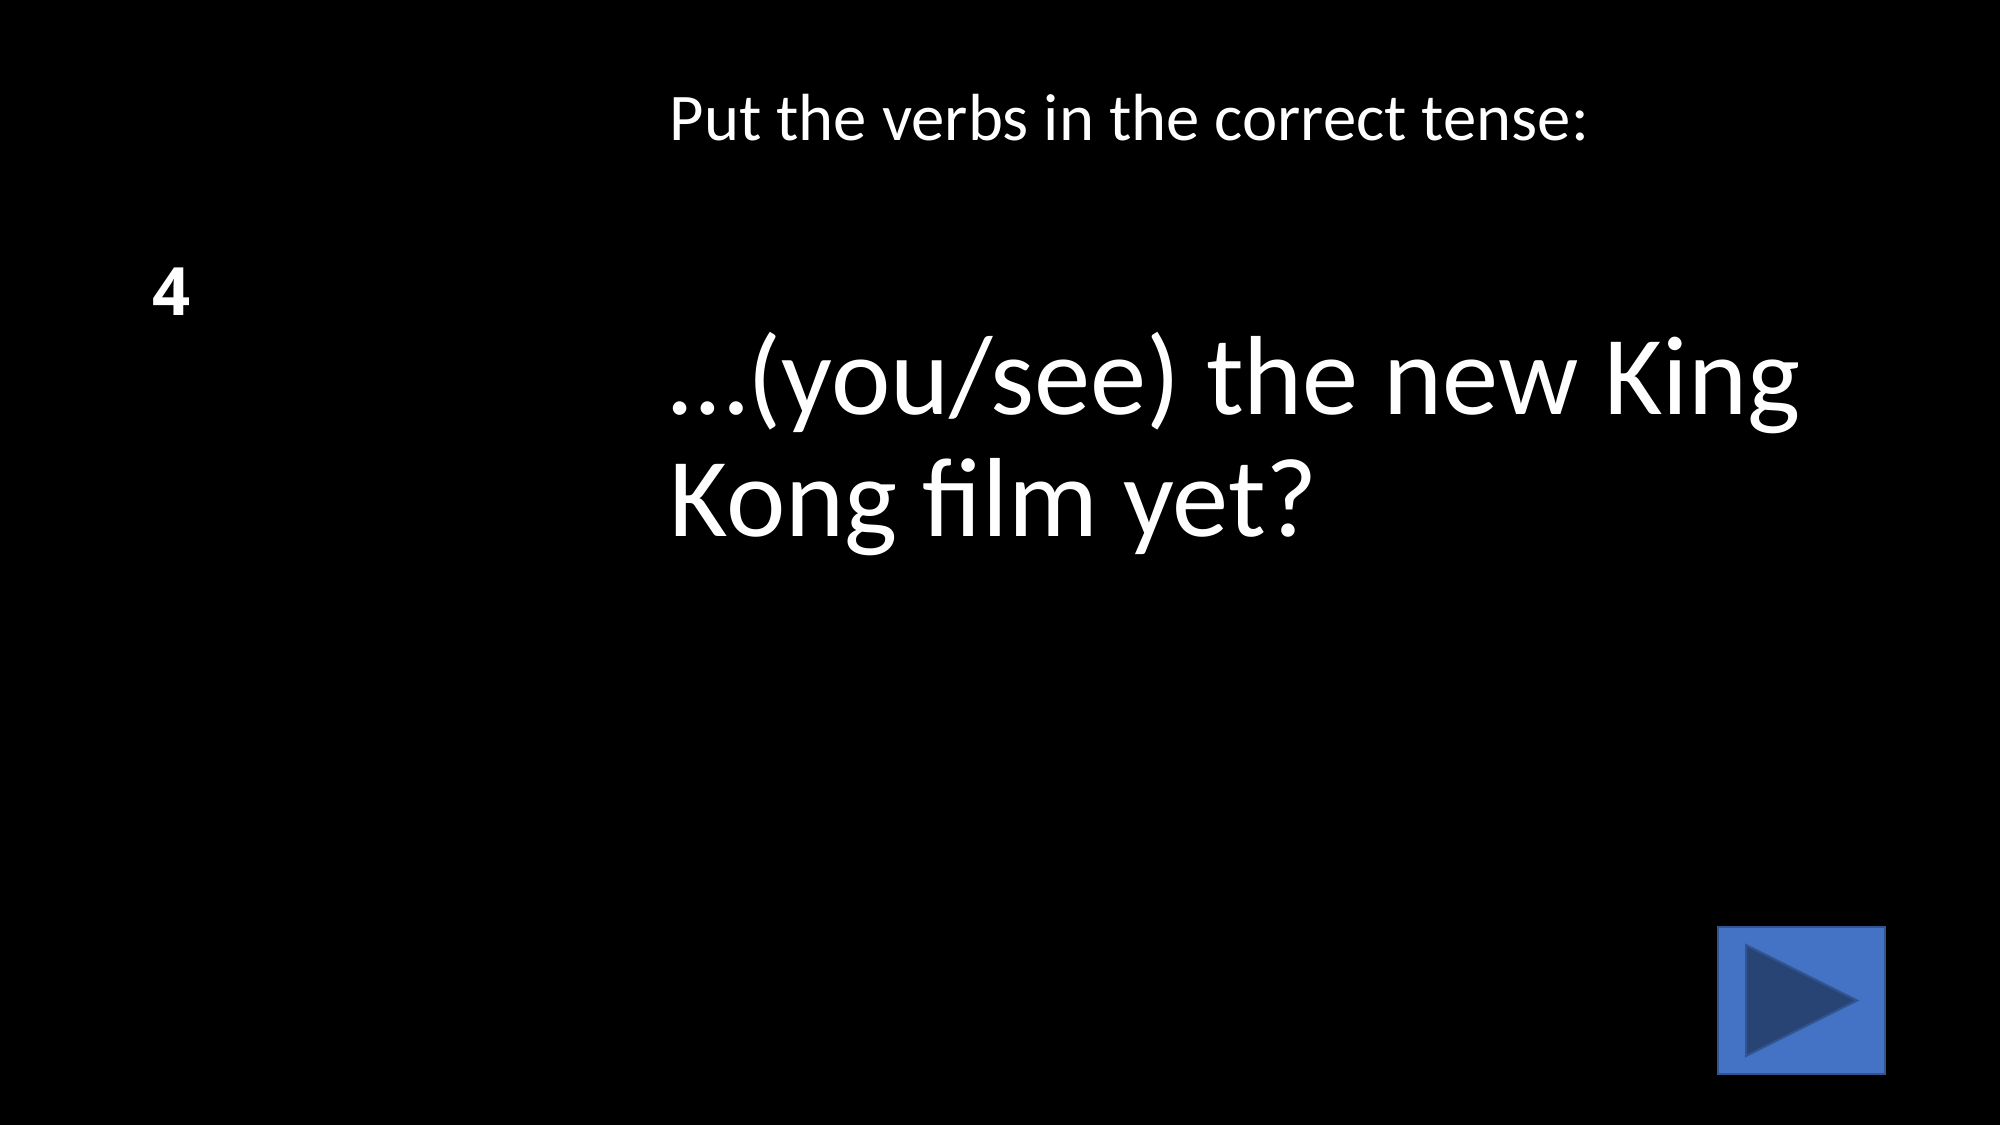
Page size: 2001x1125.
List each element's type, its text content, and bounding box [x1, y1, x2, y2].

title 4 [137, 75, 654, 338]
text_box [1717, 926, 1886, 1075]
list Put the verbs in the correct tense: …(you/see) the new King Kong film yet? [654, 75, 1863, 962]
